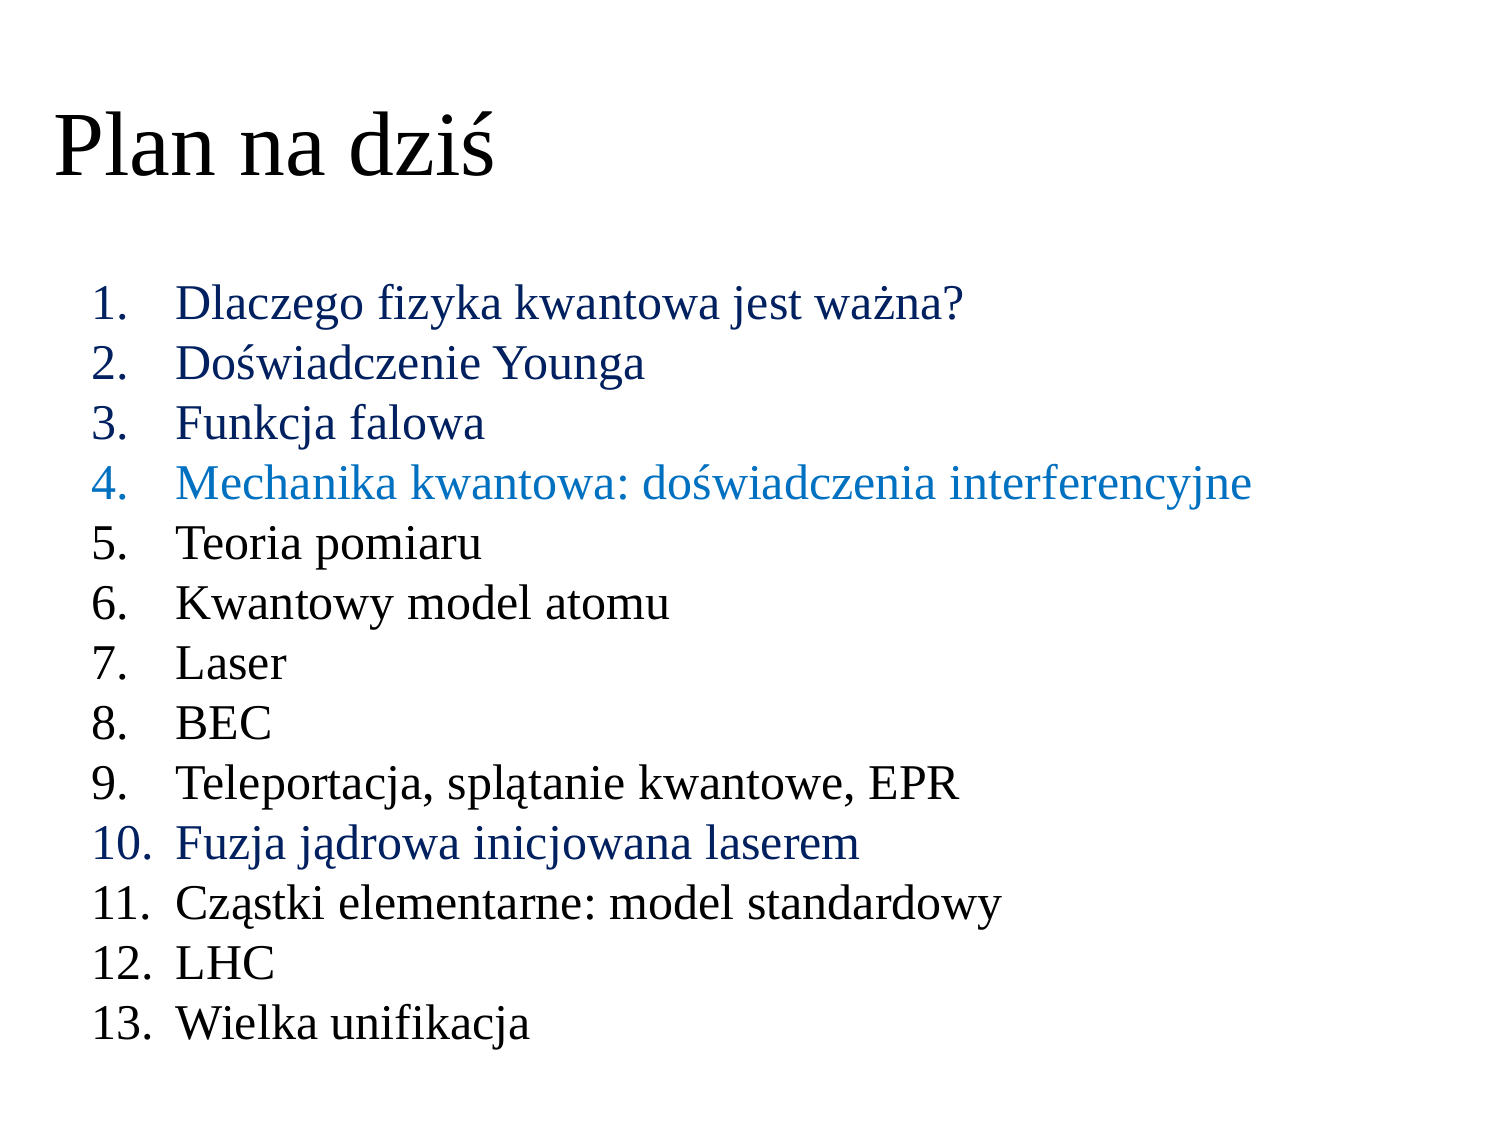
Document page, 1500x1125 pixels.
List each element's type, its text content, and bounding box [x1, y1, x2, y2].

title Plan na dziś [38, 45, 1453, 233]
text_box Dlaczego fizyka kwantowa jest ważna? Doświadczenie Younga Funkcja falowa Mechanika kwantowa: doświadczenia interferencyjne Teoria pomiaru Kwantowy model atomu Laser BEC Teleportacja, splątanie kwantowe, EPR Fuzja jądrowa inicjowana laserem Cząstki elementarne: model standardowy LHC Wielka unifikacja [76, 261, 1412, 1071]
